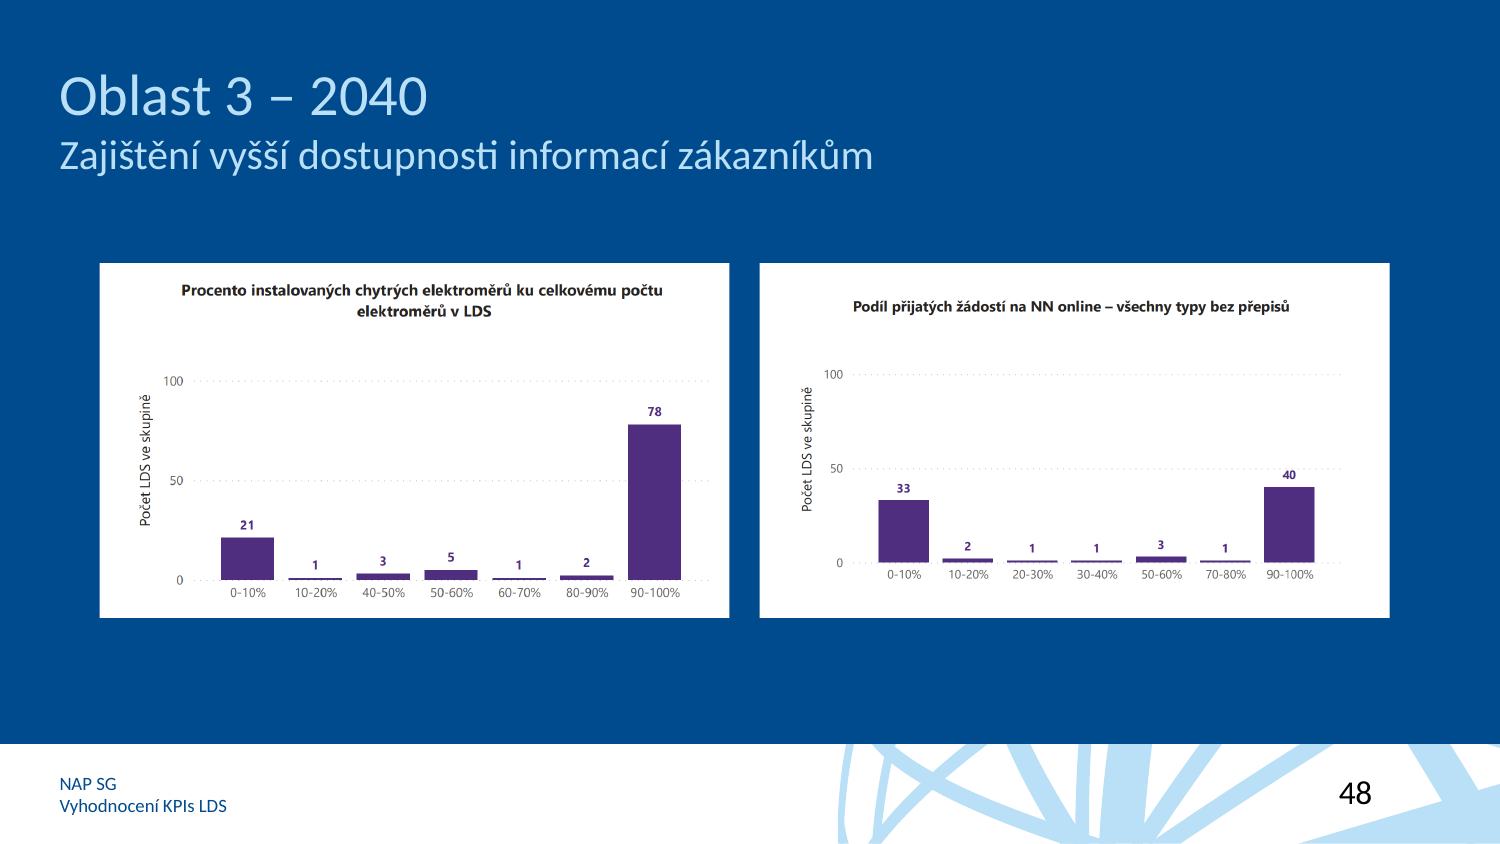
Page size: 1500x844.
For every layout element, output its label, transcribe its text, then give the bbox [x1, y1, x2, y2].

title Oblast 3 – 2040 Zajištění vyšší dostupnosti informací zákazníkům [59, 57, 1441, 179]
picture [99, 263, 730, 618]
picture [759, 263, 1390, 618]
